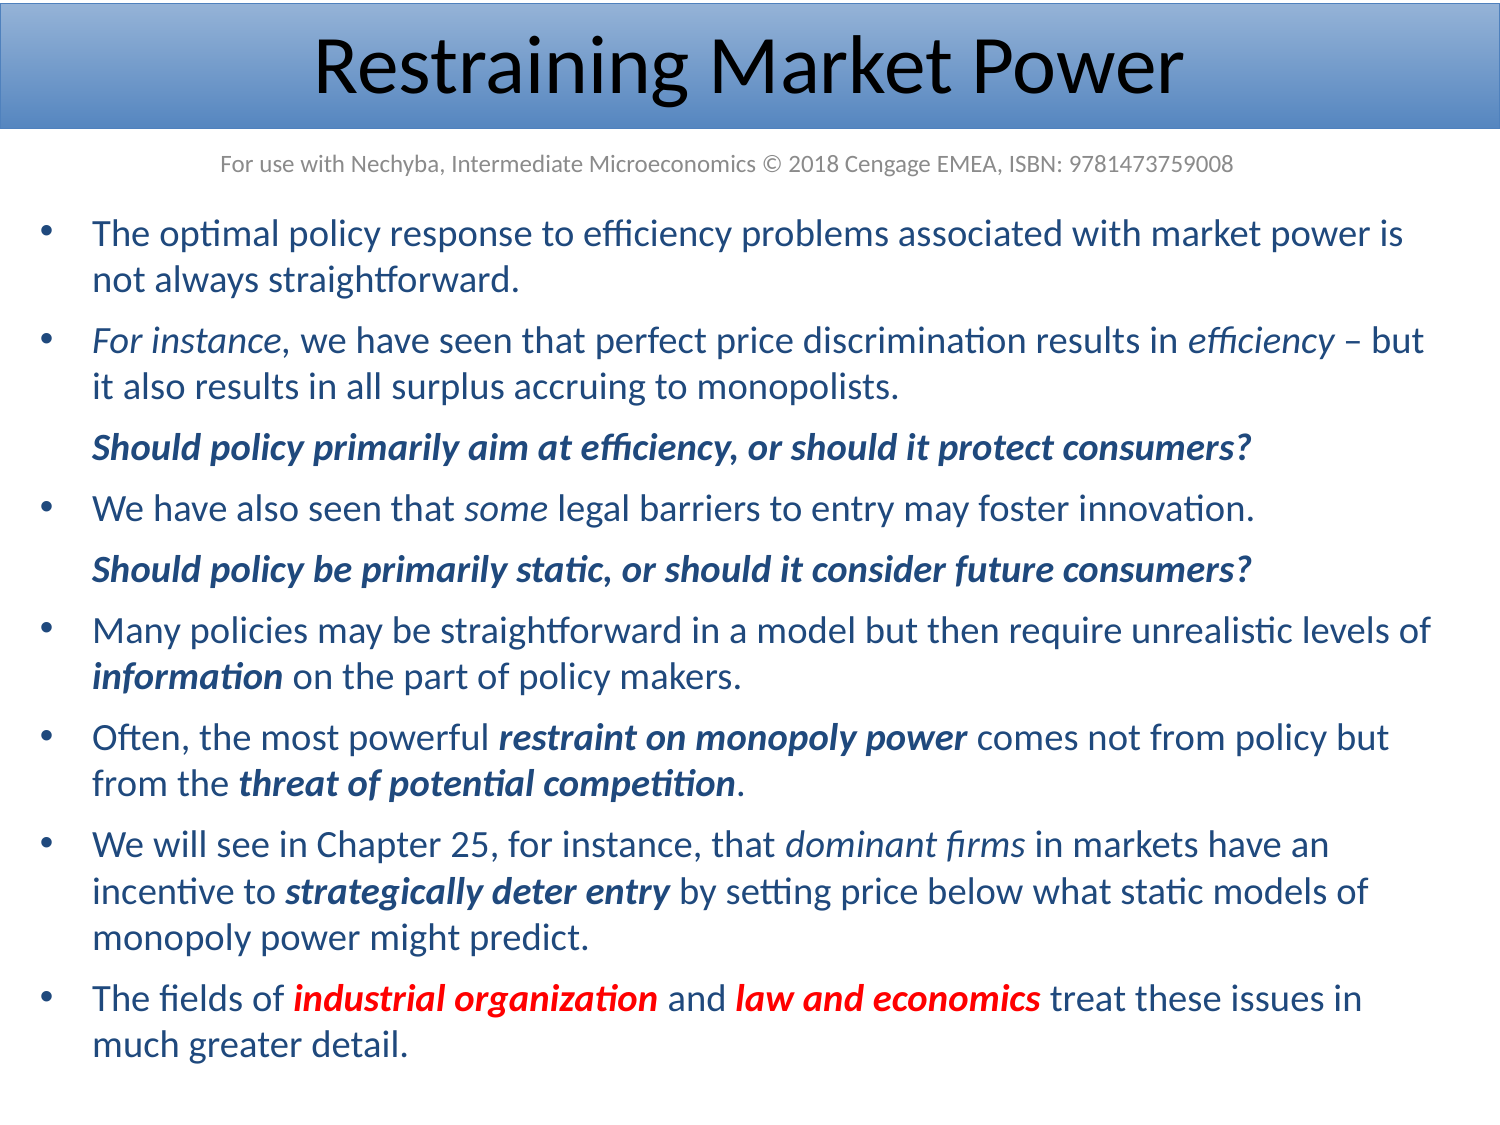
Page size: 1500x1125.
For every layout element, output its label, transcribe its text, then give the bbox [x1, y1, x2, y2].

footer For use with Nechyba, Intermediate Microeconomics © 2018 Cengage EMEA, ISBN: 9781473759008 [47, 132, 1410, 193]
list The optimal policy response to efficiency problems associated with market power is not always straightforward. For instance, we have seen that perfect price discrimination results in efficiency – but it also results in all surplus accruing to monopolists. Should policy primarily aim at efficiency, or should it protect consumers? We have also seen that some legal barriers to entry may foster innovation. Should policy be primarily static, or should it consider future consumers? Many policies may be straightforward in a model but then require unrealistic levels of information on the part of policy makers. Often, the most powerful restraint on monopoly power comes not from policy but from the threat of potential competition. We will see in Chapter 25, for instance, that dominant firms in markets have an incentive to strategically deter entry by setting price below what static models of monopoly power might predict. The fields of industrial organization and law and economics treat these issues in much greater detail. [24, 200, 1463, 1088]
title Restraining Market Power [0, 3, 1500, 129]
